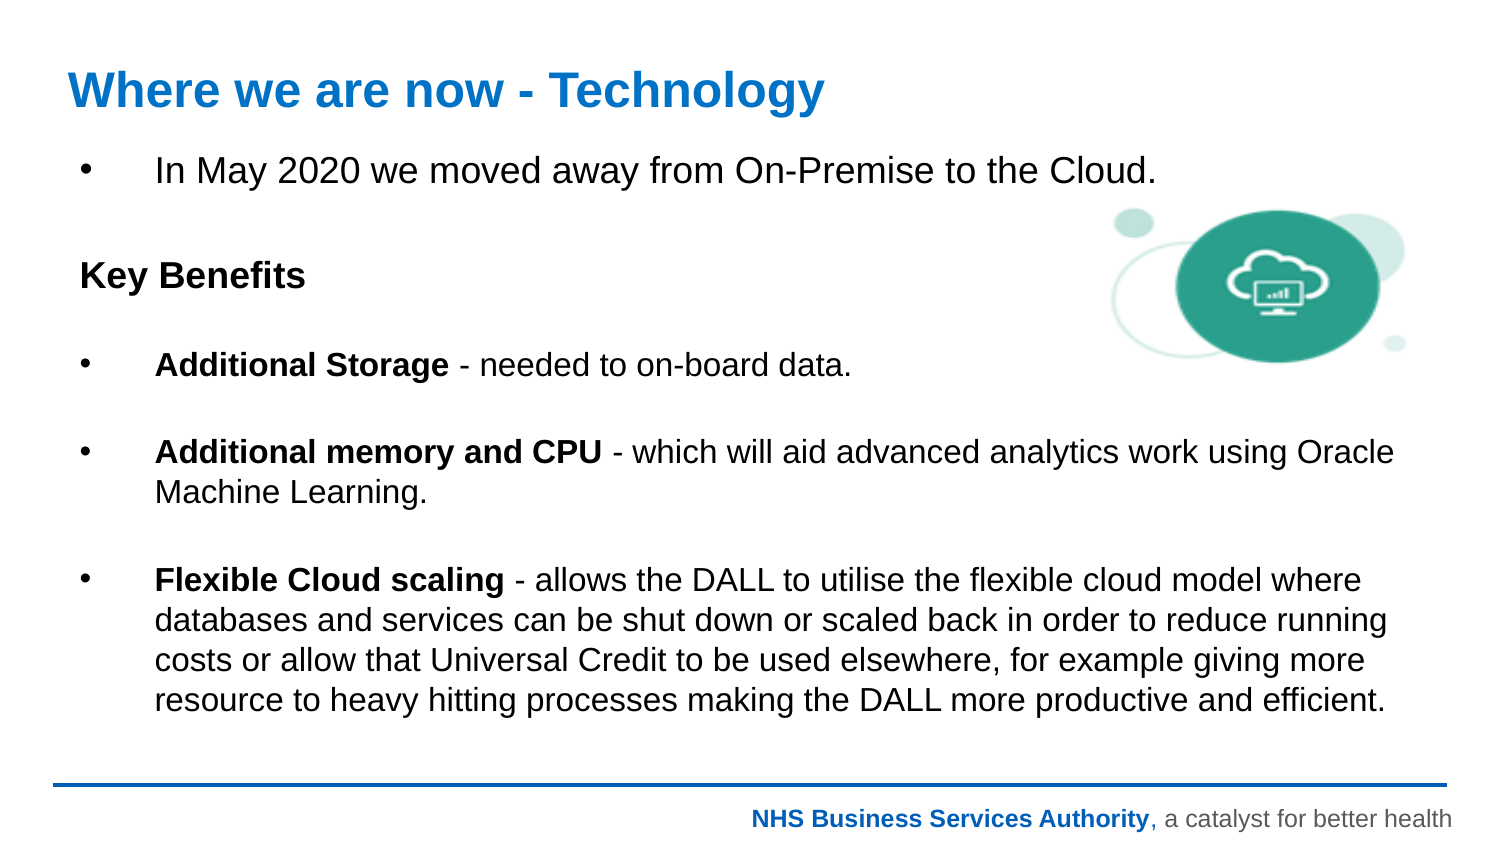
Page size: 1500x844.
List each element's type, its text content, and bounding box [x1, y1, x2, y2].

title Where we are now - Technology [53, 49, 1414, 121]
picture [1088, 197, 1469, 377]
list In May 2020 we moved away from On-Premise to the Cloud. Key Benefits Additional Storage - needed to on-board data. Additional memory and CPU - which will aid advanced analytics work using Oracle Machine Learning. Flexible Cloud scaling - allows the DALL to utilise the flexible cloud model where databases and services can be shut down or scaled back in order to reduce running costs or allow that Universal Credit to be used elsewhere, for example giving more resource to heavy hitting processes making the DALL more productive and efficient. [64, 138, 1471, 768]
